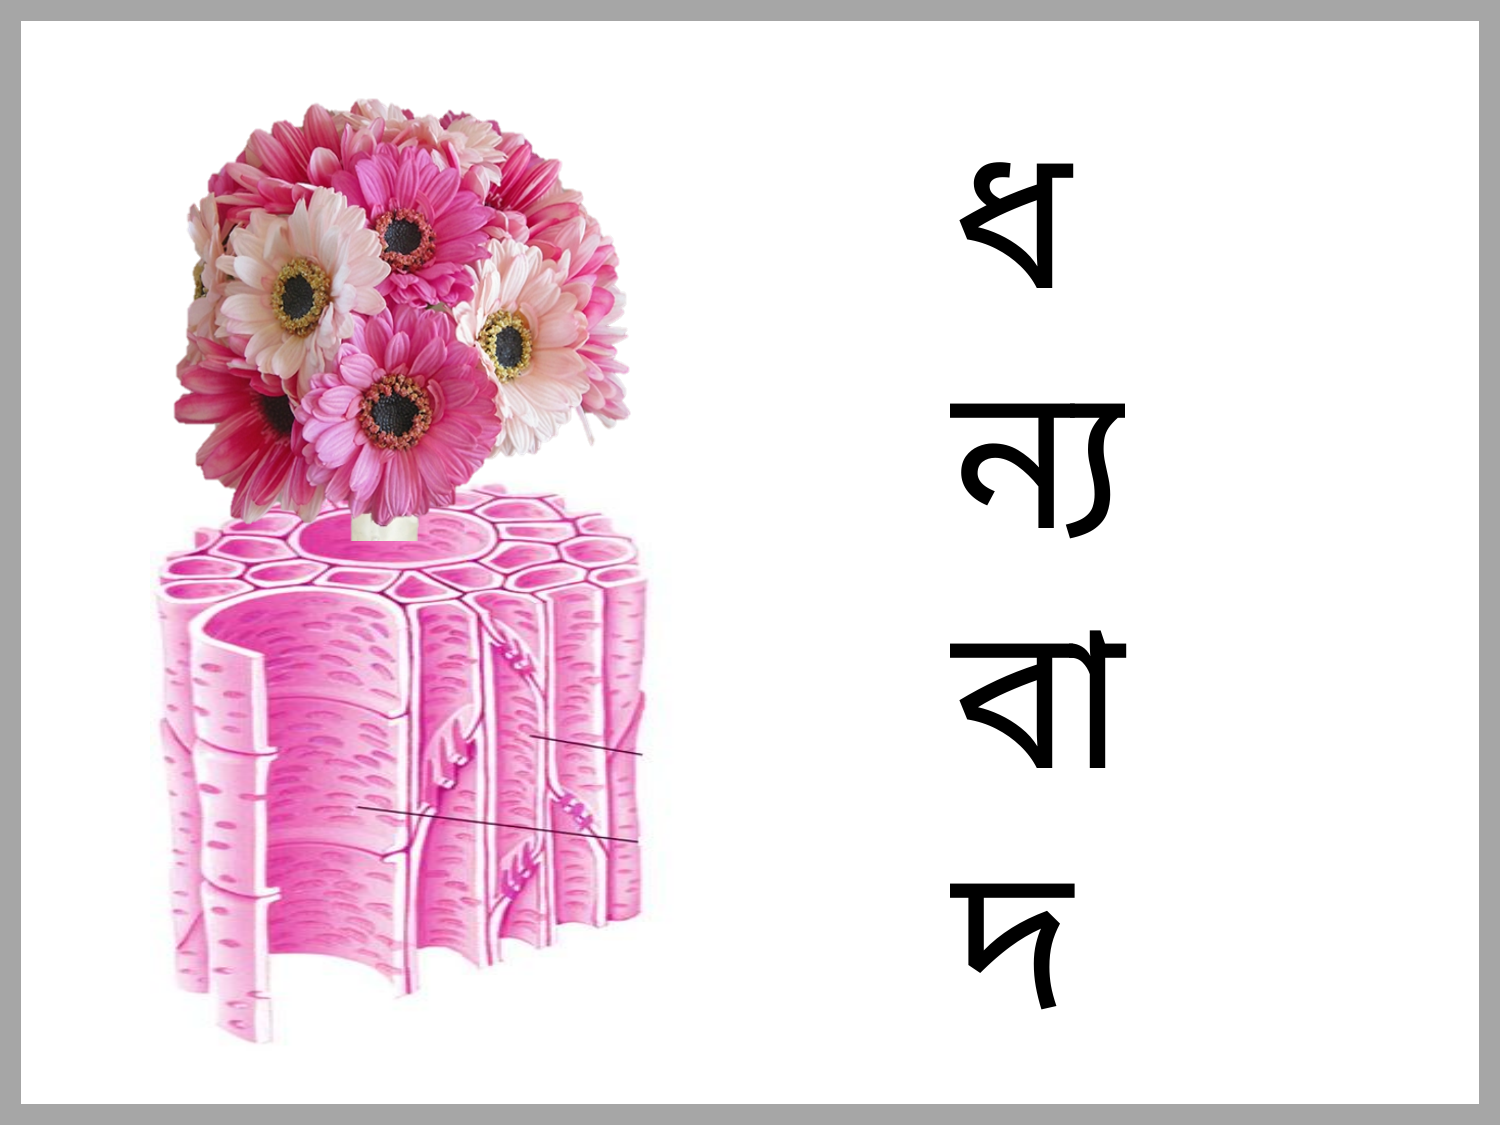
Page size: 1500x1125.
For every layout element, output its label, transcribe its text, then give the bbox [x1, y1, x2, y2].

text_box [149, 81, 680, 1051]
text_box ধন্যবাদ [937, 81, 1188, 1057]
